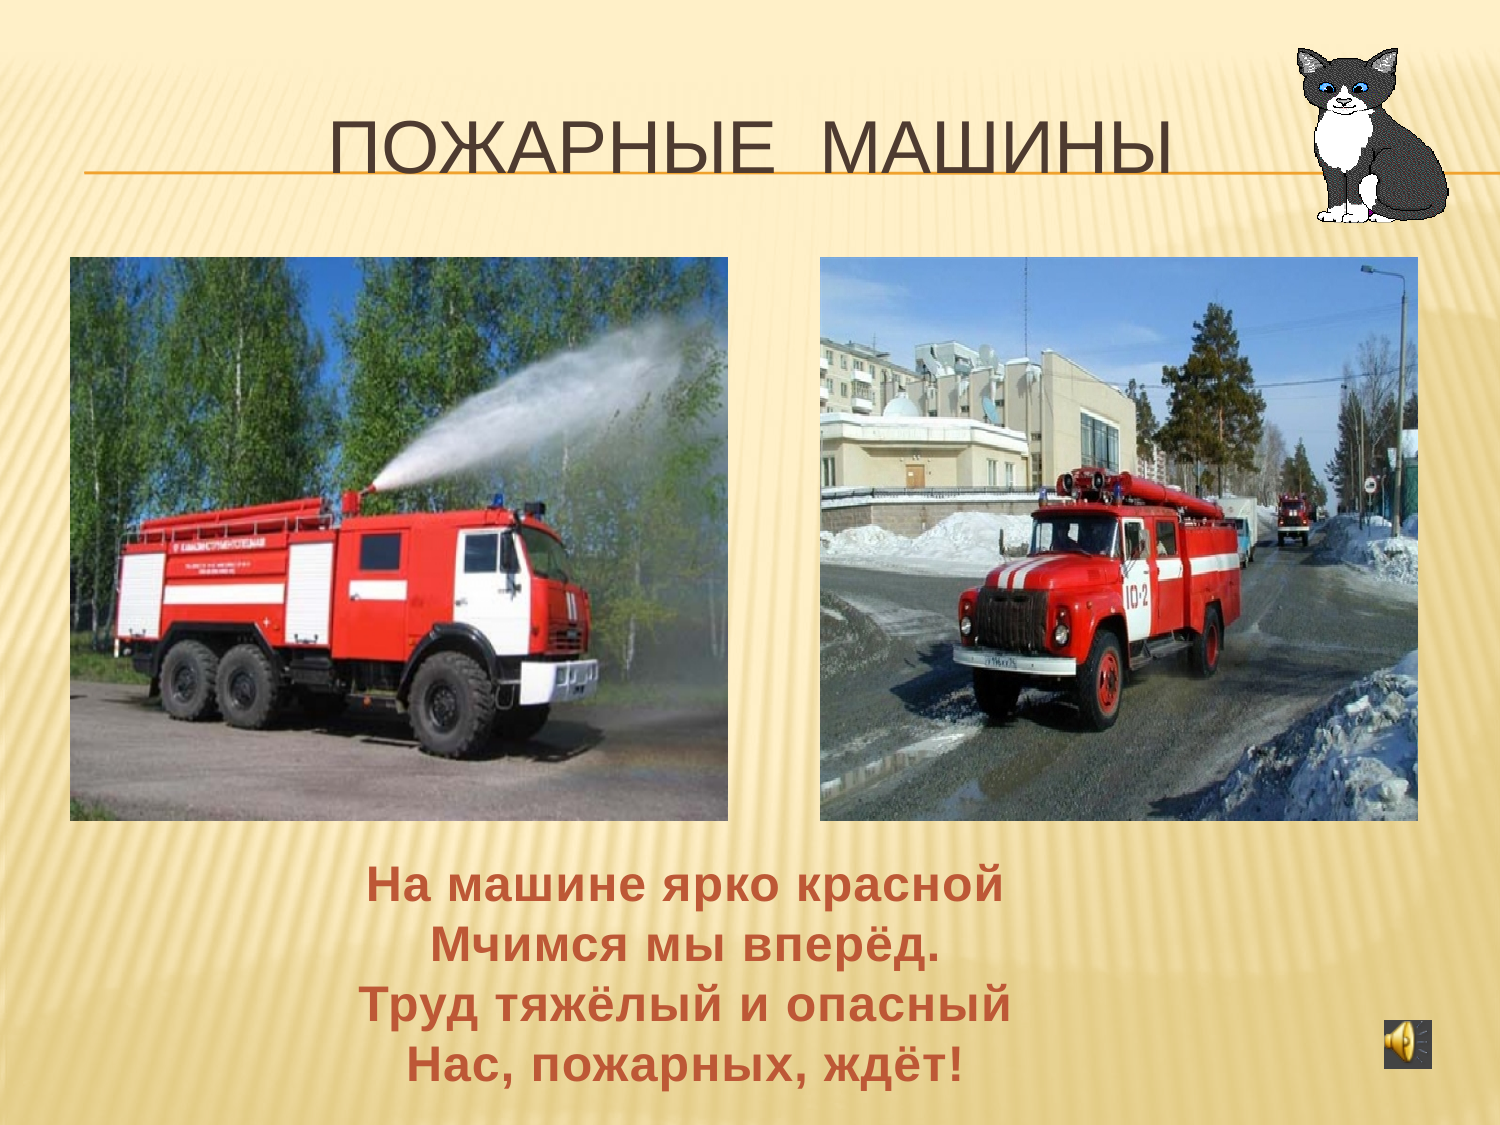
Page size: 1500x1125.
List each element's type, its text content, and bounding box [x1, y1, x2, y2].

picture [69, 257, 728, 821]
title Пожарные машины [49, 75, 1266, 213]
picture [819, 257, 1419, 821]
picture [1276, 34, 1473, 223]
picture [1382, 1019, 1434, 1070]
text_box На машине ярко красной Мчимся мы вперёд. Труд тяжёлый и опасный Нас, пожарных, ждёт! [269, 843, 1102, 1099]
